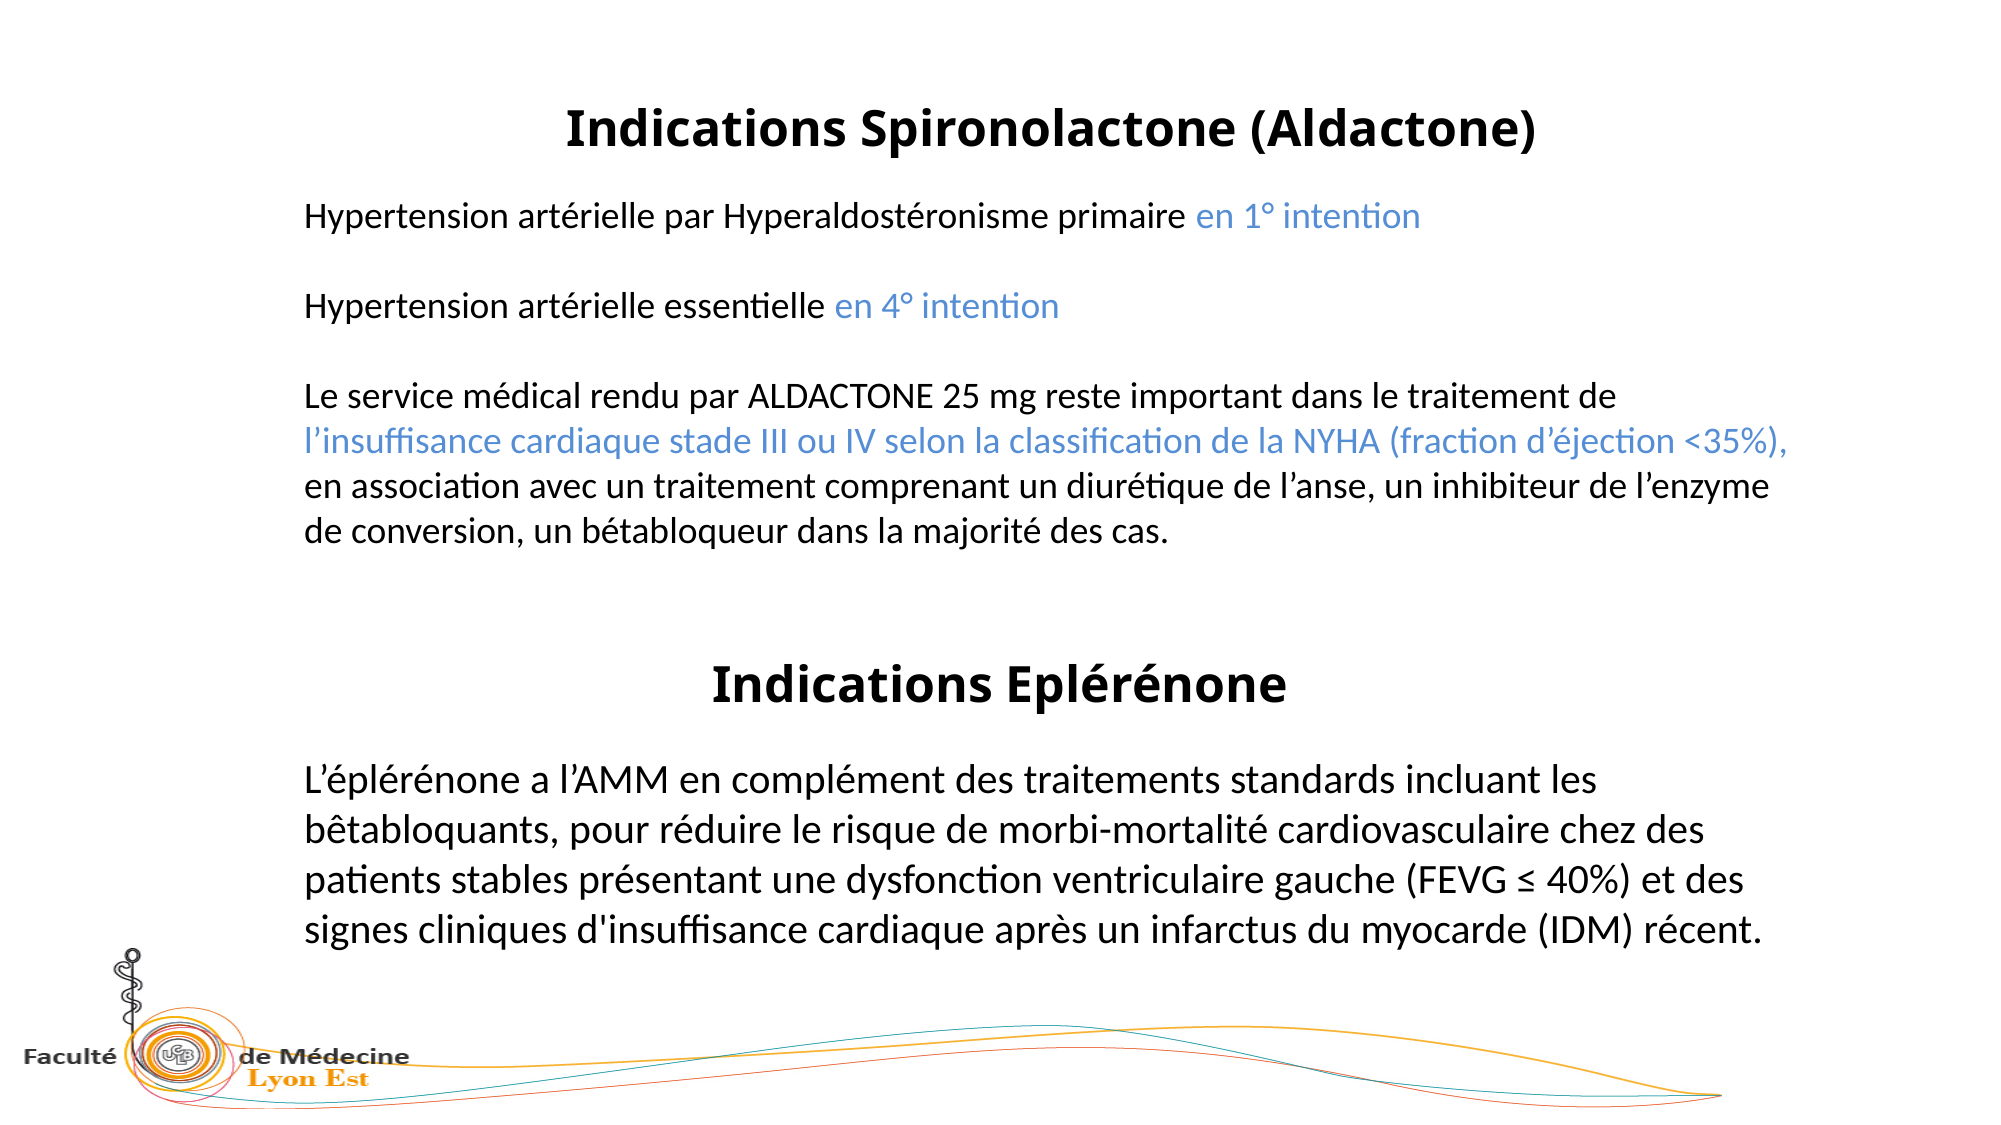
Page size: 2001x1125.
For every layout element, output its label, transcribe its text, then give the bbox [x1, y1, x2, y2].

picture [23, 948, 1722, 1109]
text_box L’éplérénone a l’AMM en complément des traitements standards incluant les bêtabloquants, pour réduire le risque de morbi-mortalité cardiovasculaire chez des patients stables présentant une dysfonction ventriculaire gauche (FEVG ≤ 40%) et des signes cliniques d'insuffisance cardiaque après un infarctus du myocarde (IDM) récent. [289, 744, 1815, 959]
text_box Indications Eplérénone [697, 645, 1303, 721]
text_box Hypertension artérielle par Hyperaldostéronisme primaire en 1° intention Hypertension artérielle essentielle en 4° intention Le service médical rendu par ALDACTONE 25 mg reste important dans le traitement de l’insuffisance cardiaque stade III ou IV selon la classification de la NYHA (fraction d’éjection <35%), en association avec un traitement comprenant un diurétique de l’anse, un inhibiteur de l’enzyme de conversion, un bétabloqueur dans la majorité des cas. [289, 183, 1815, 559]
text_box Indications Spironolactone (Aldactone) [551, 89, 1552, 164]
